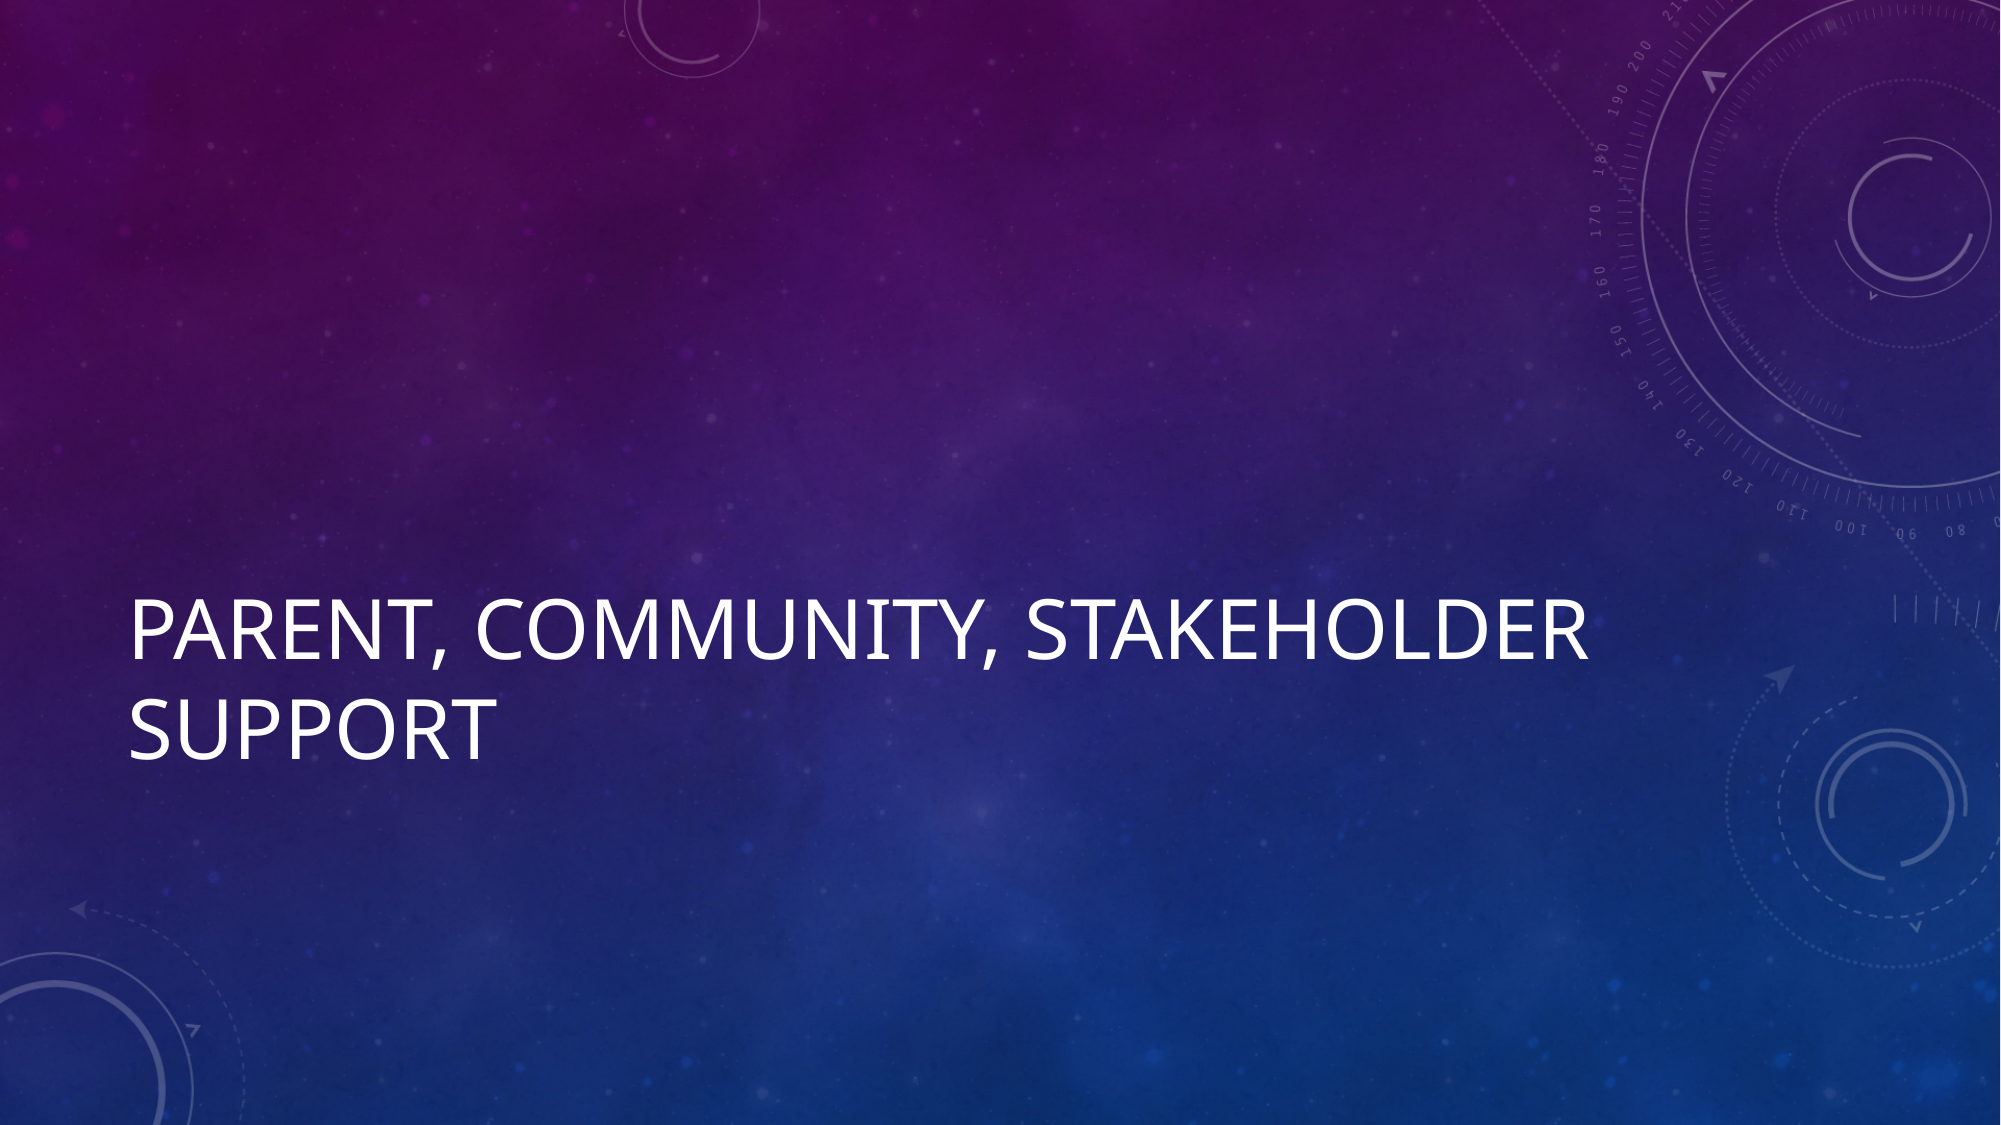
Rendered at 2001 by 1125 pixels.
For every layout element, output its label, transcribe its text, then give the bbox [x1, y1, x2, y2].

title Parent, Community, Stakeholder Support [112, 542, 1775, 784]
picture [0, 0, 2001, 1125]
